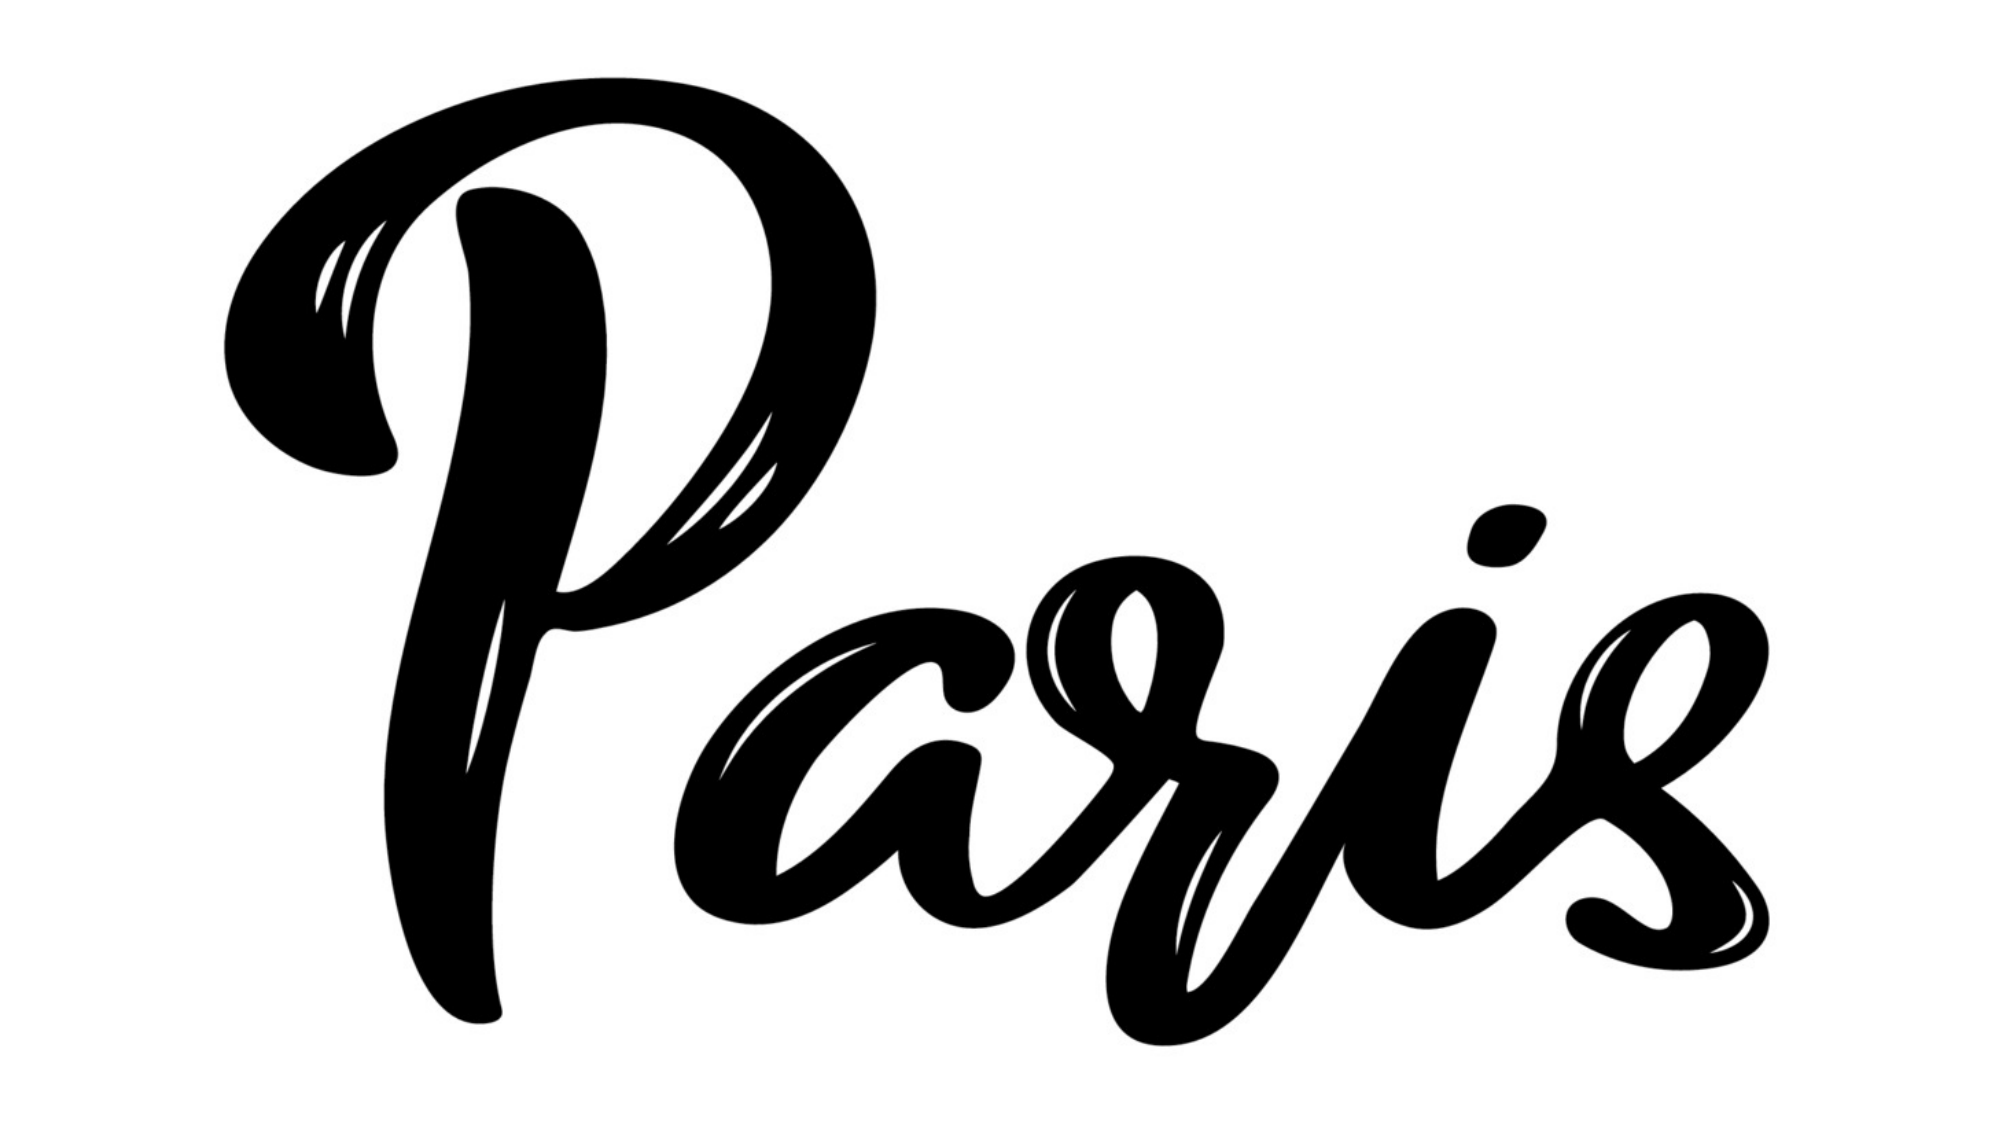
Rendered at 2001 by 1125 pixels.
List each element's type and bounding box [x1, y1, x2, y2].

picture [185, 51, 1815, 1074]
